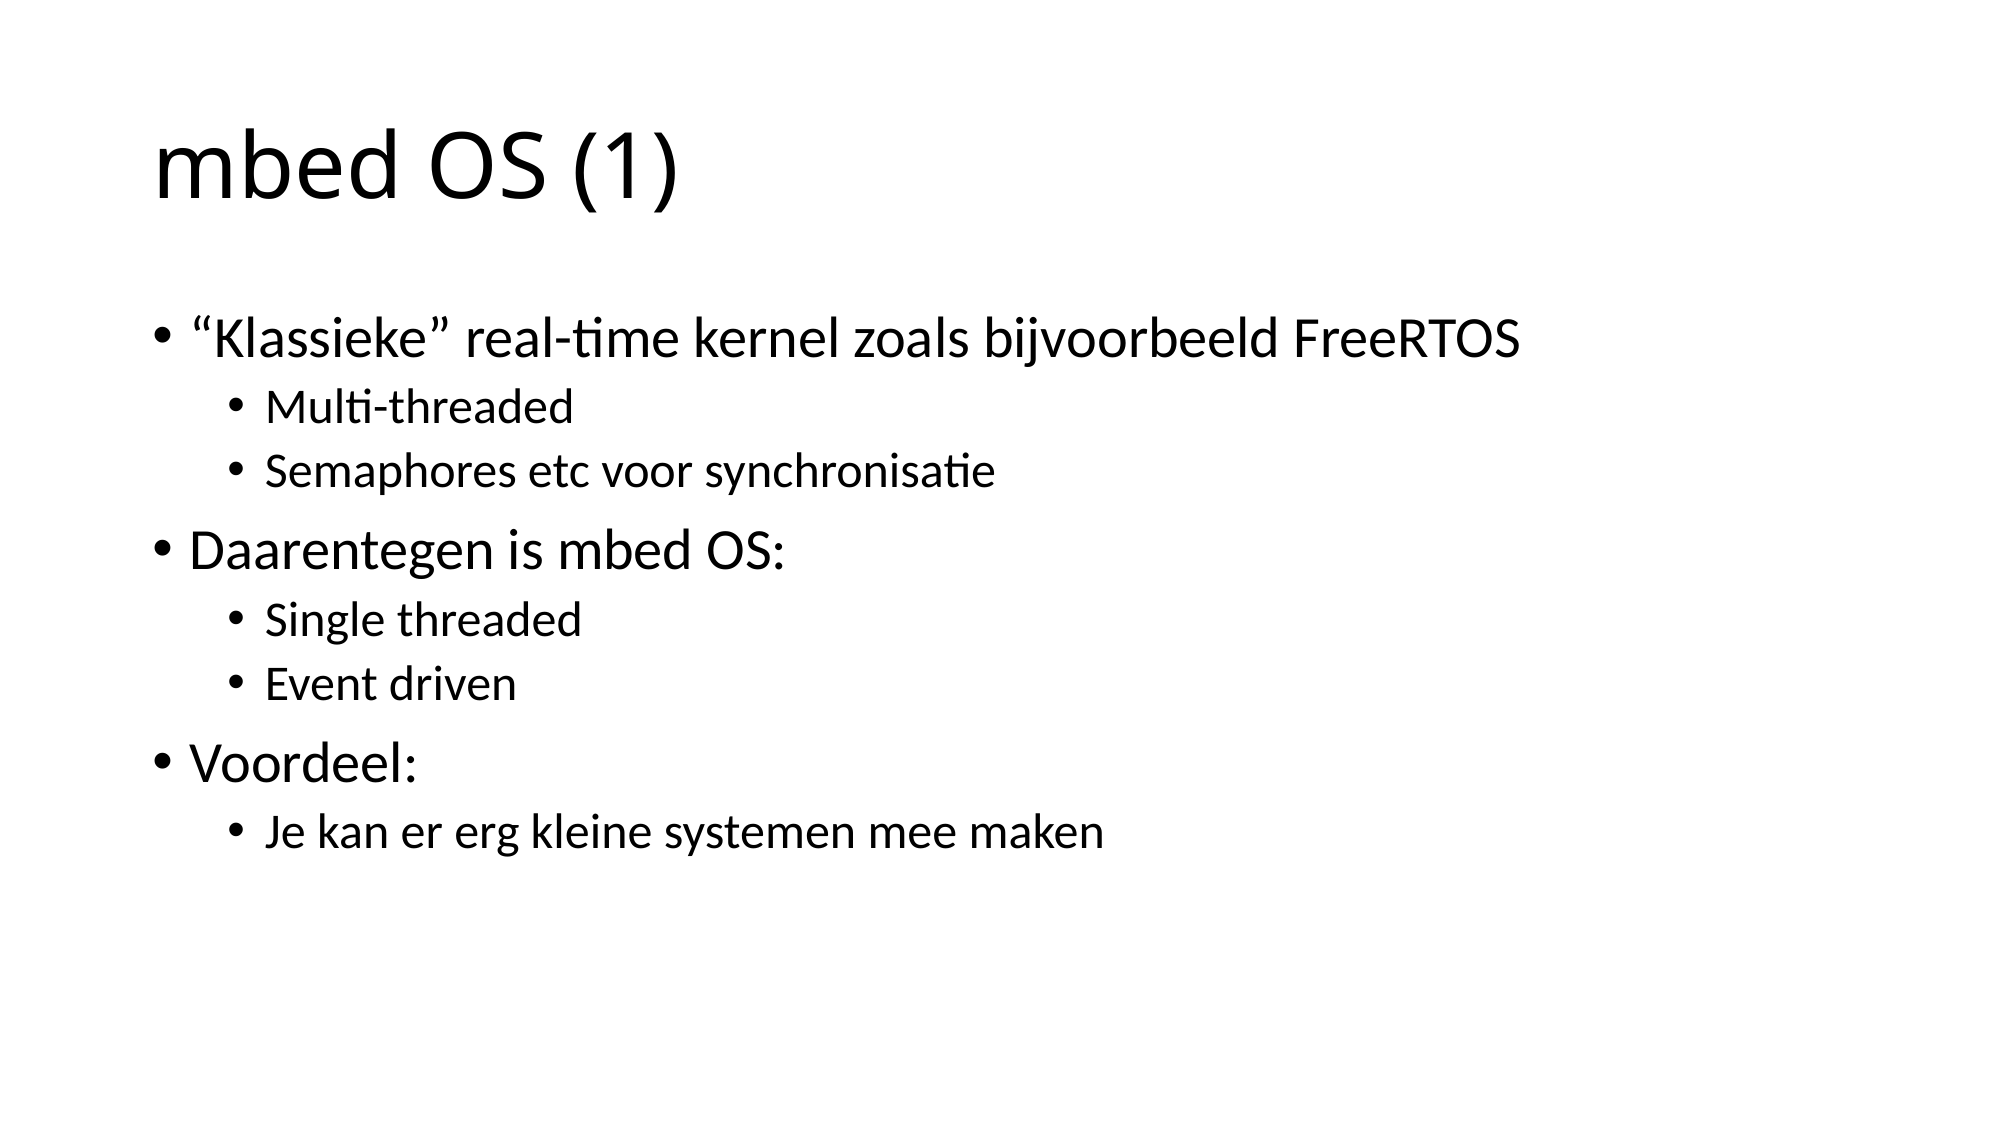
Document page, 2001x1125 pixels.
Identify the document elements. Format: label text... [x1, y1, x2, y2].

list “Klassieke” real-time kernel zoals bijvoorbeeld FreeRTOS Multi-threaded Semaphores etc voor synchronisatie Daarentegen is mbed OS: Single threaded Event driven Voordeel: Je kan er erg kleine systemen mee maken [137, 299, 1863, 1014]
title mbed OS (1) [137, 59, 1863, 278]
